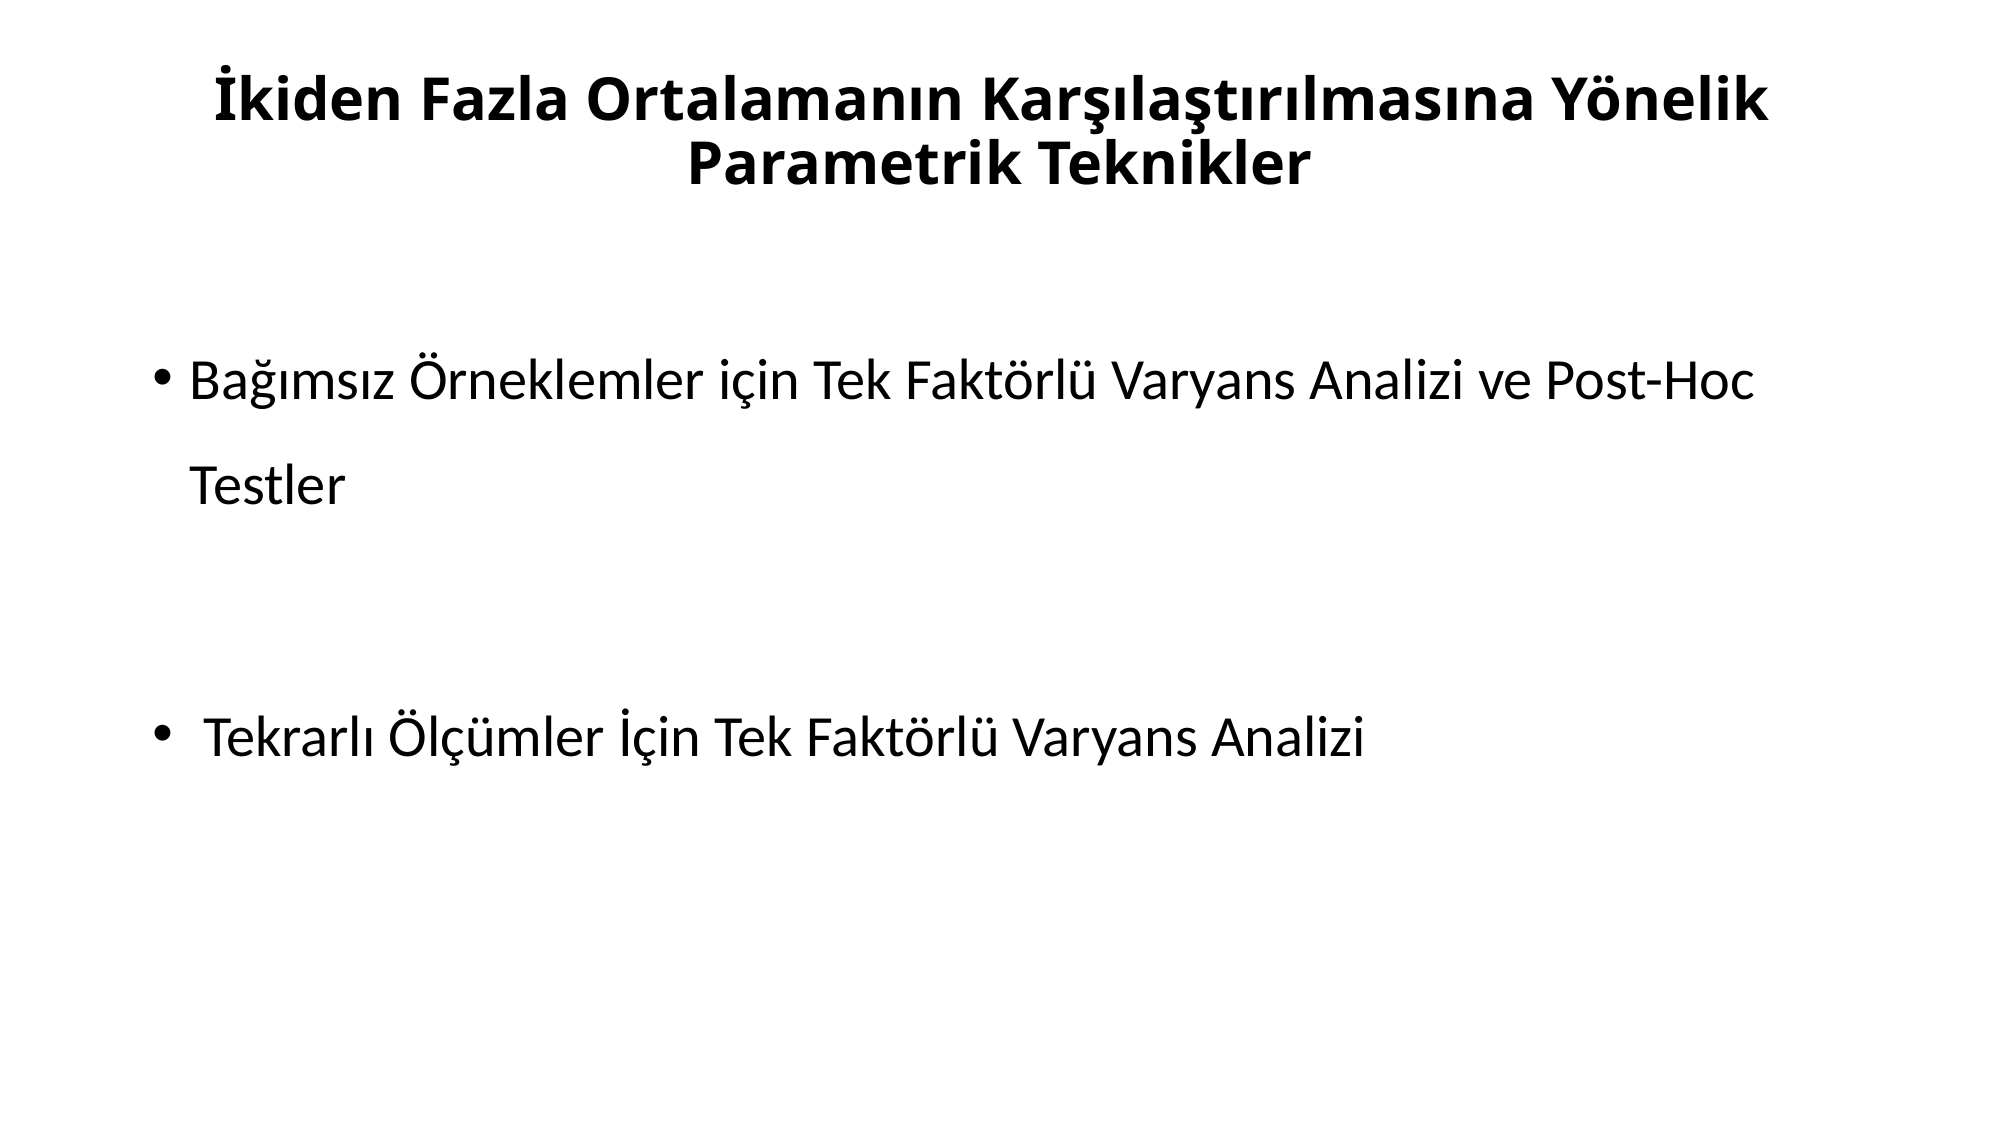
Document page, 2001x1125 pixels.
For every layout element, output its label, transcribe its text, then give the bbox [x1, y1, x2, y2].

title İkiden Fazla Ortalamanın Karşılaştırılmasına Yönelik Parametrik Teknikler [137, 59, 1863, 278]
list Bağımsız Örneklemler için Tek Faktörlü Varyans Analizi ve Post-Hoc Testler Tekrarlı Ölçümler İçin Tek Faktörlü Varyans Analizi [137, 299, 1863, 1014]
